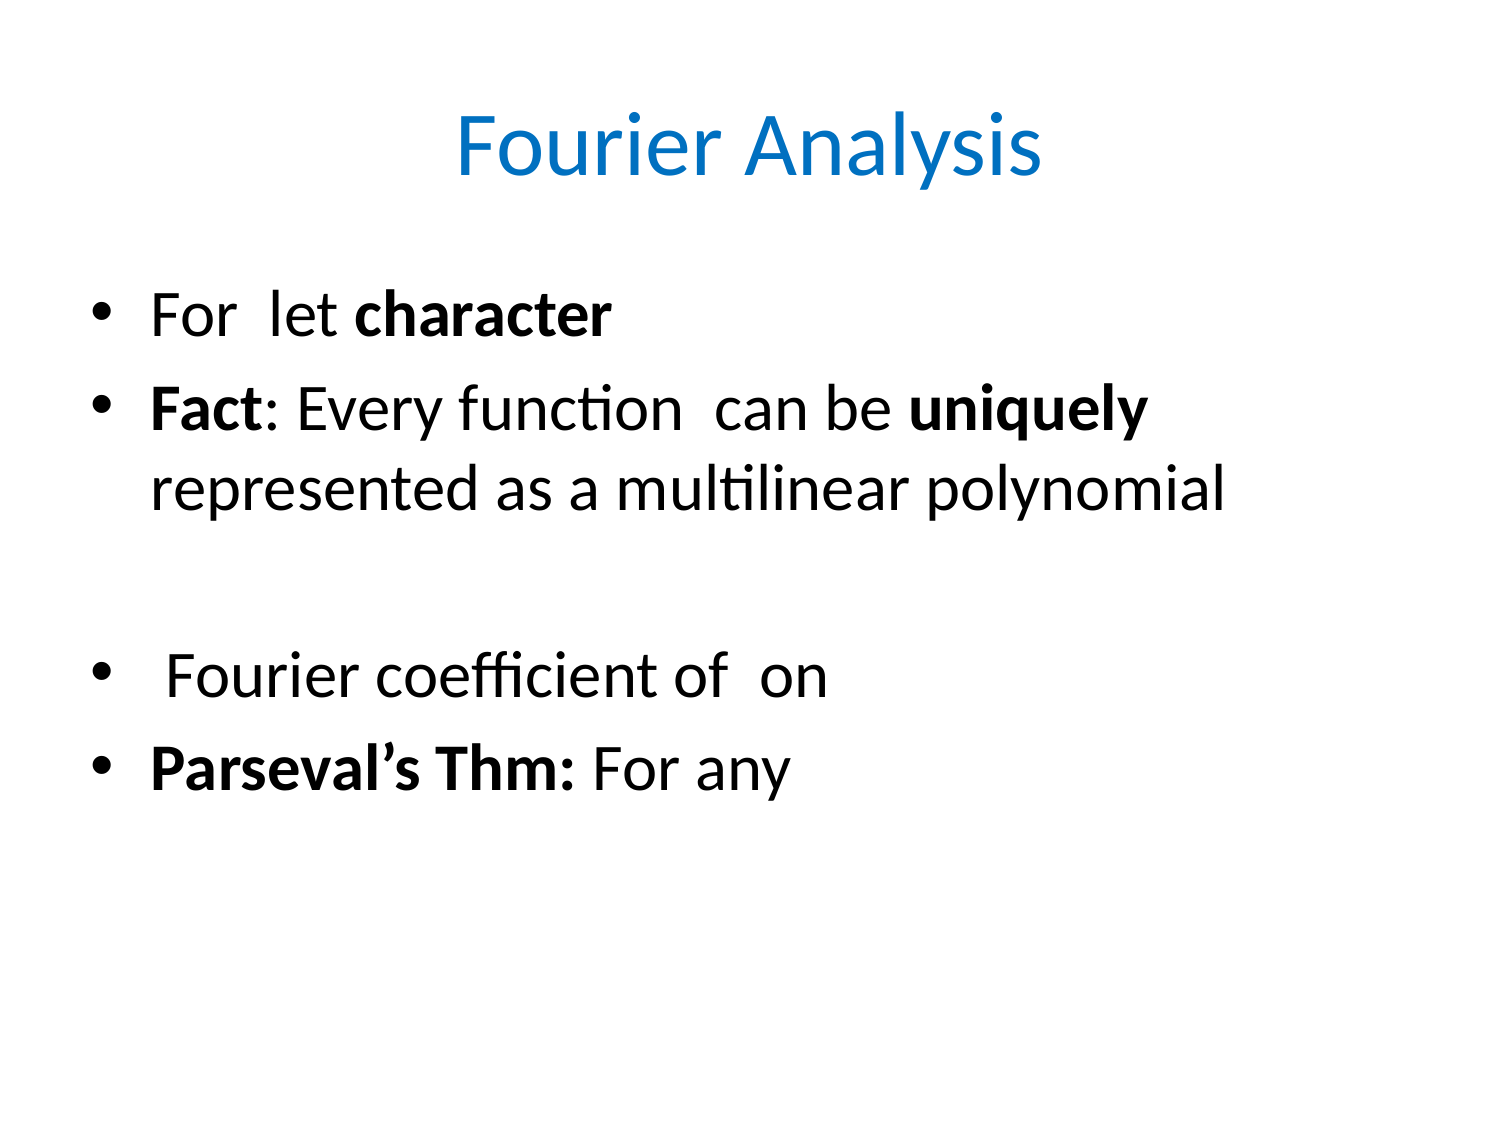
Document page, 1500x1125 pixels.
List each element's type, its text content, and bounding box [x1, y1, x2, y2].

title Fourier Analysis [75, 45, 1425, 233]
